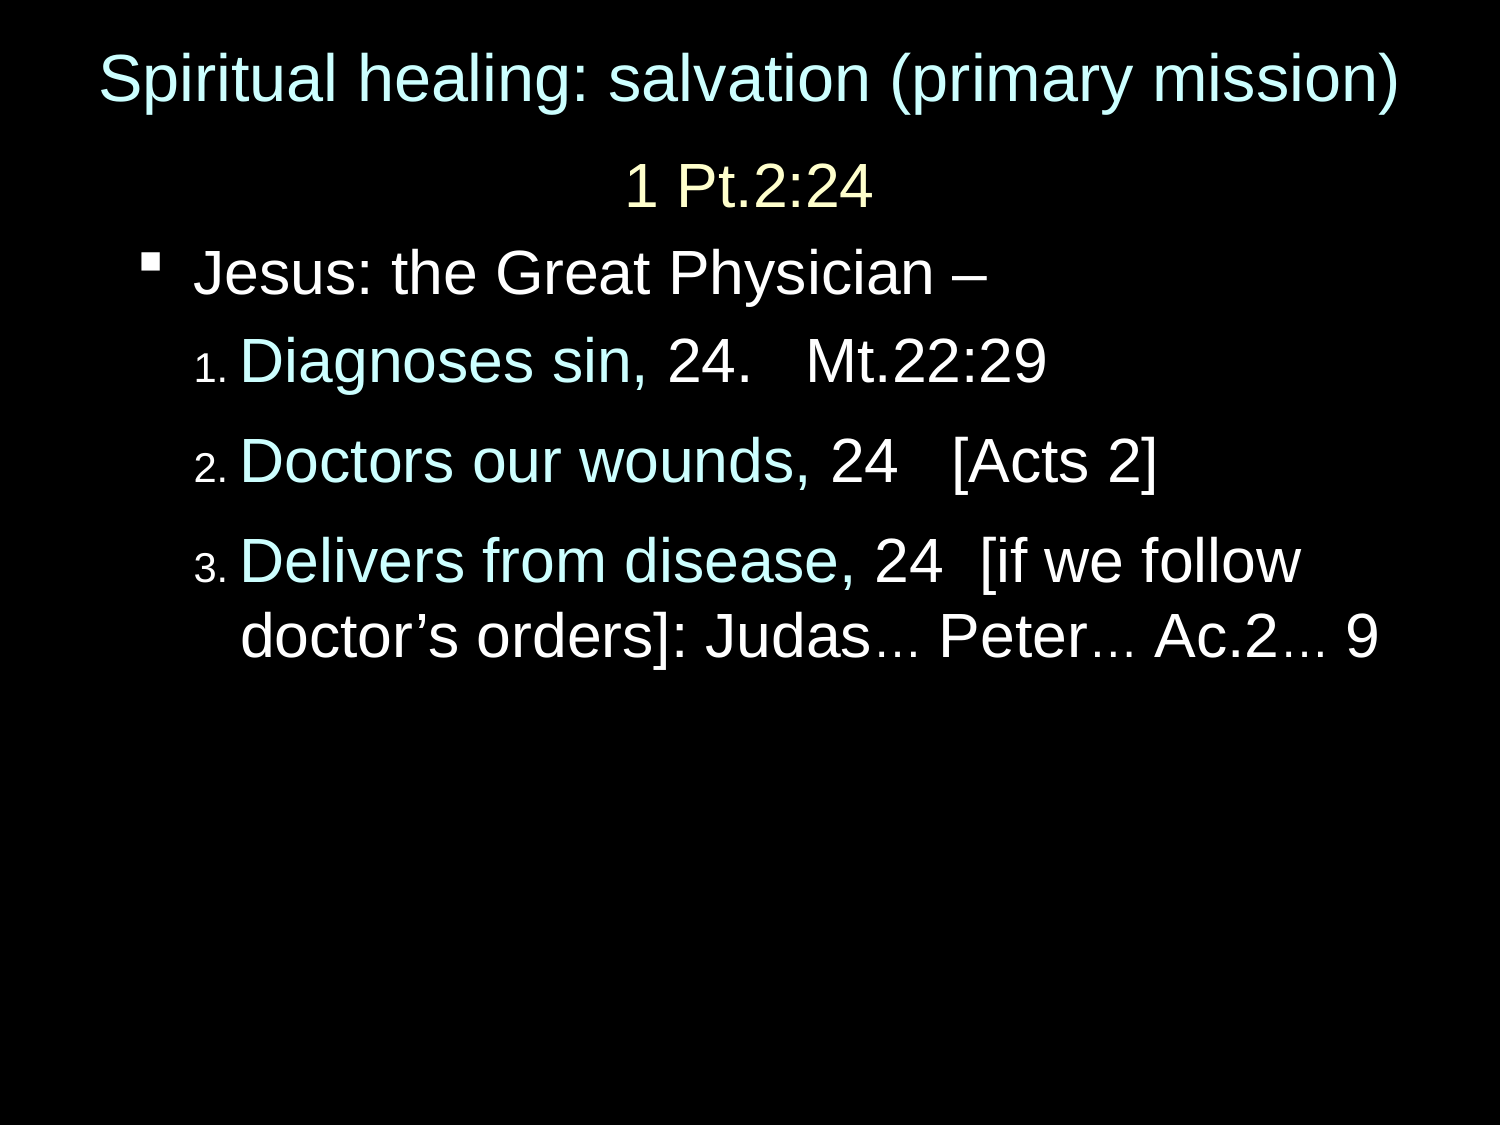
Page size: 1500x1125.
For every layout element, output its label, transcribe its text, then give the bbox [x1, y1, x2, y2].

title Spiritual healing: salvation (primary mission) [0, 0, 1500, 150]
list 1 Pt.2:24 Jesus: the Great Physician – 1. Diagnoses sin, 24. Mt.22:29 2. Doctors our wounds, 24 [Acts 2] 3. Delivers from disease, 24 [if we follow doctor’s orders]: Judas… Peter… Ac.2… 9 [75, 137, 1425, 1025]
